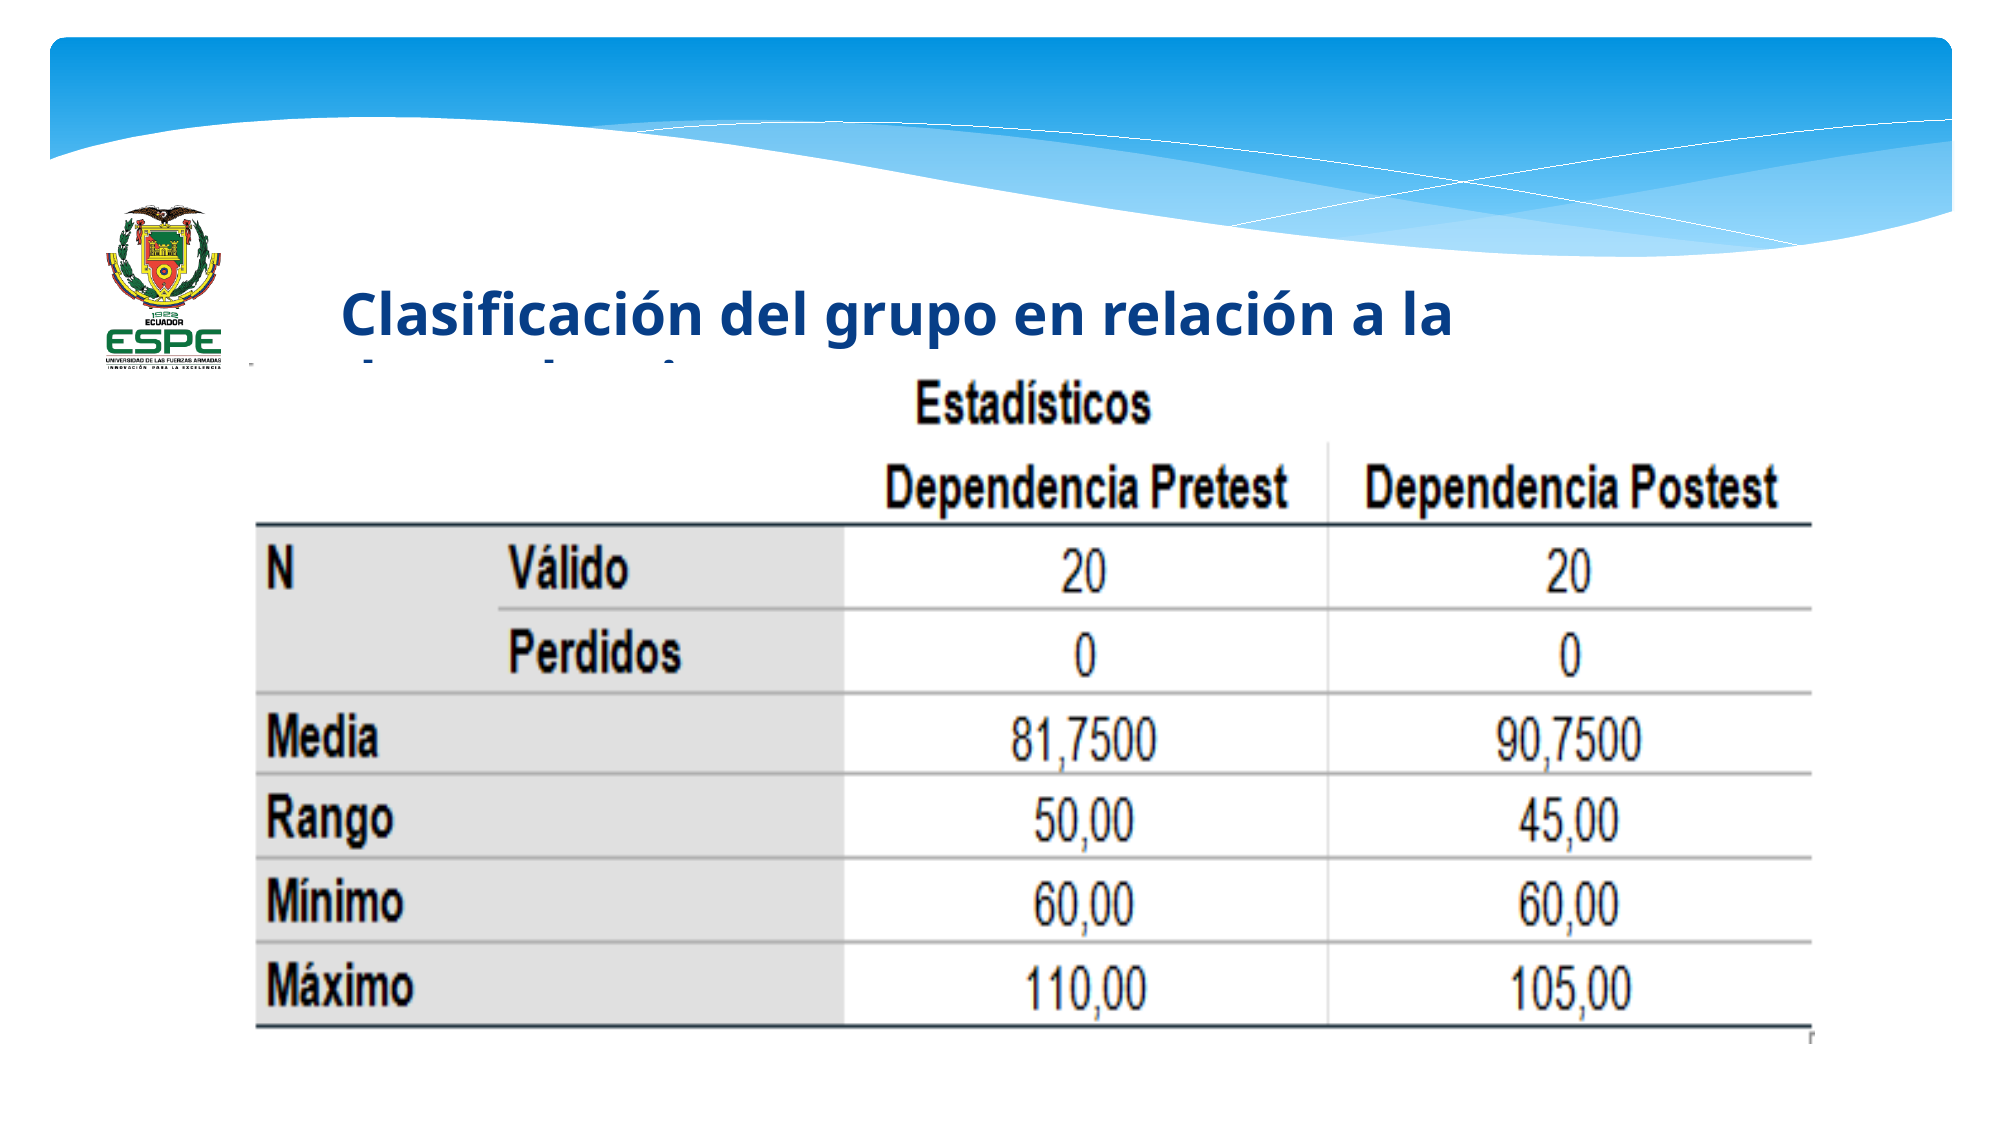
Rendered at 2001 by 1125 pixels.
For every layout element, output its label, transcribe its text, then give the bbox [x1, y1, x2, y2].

list Clasificación del grupo en relación a la dependencia [325, 269, 1834, 361]
picture [106, 205, 222, 369]
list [249, 363, 1815, 1044]
